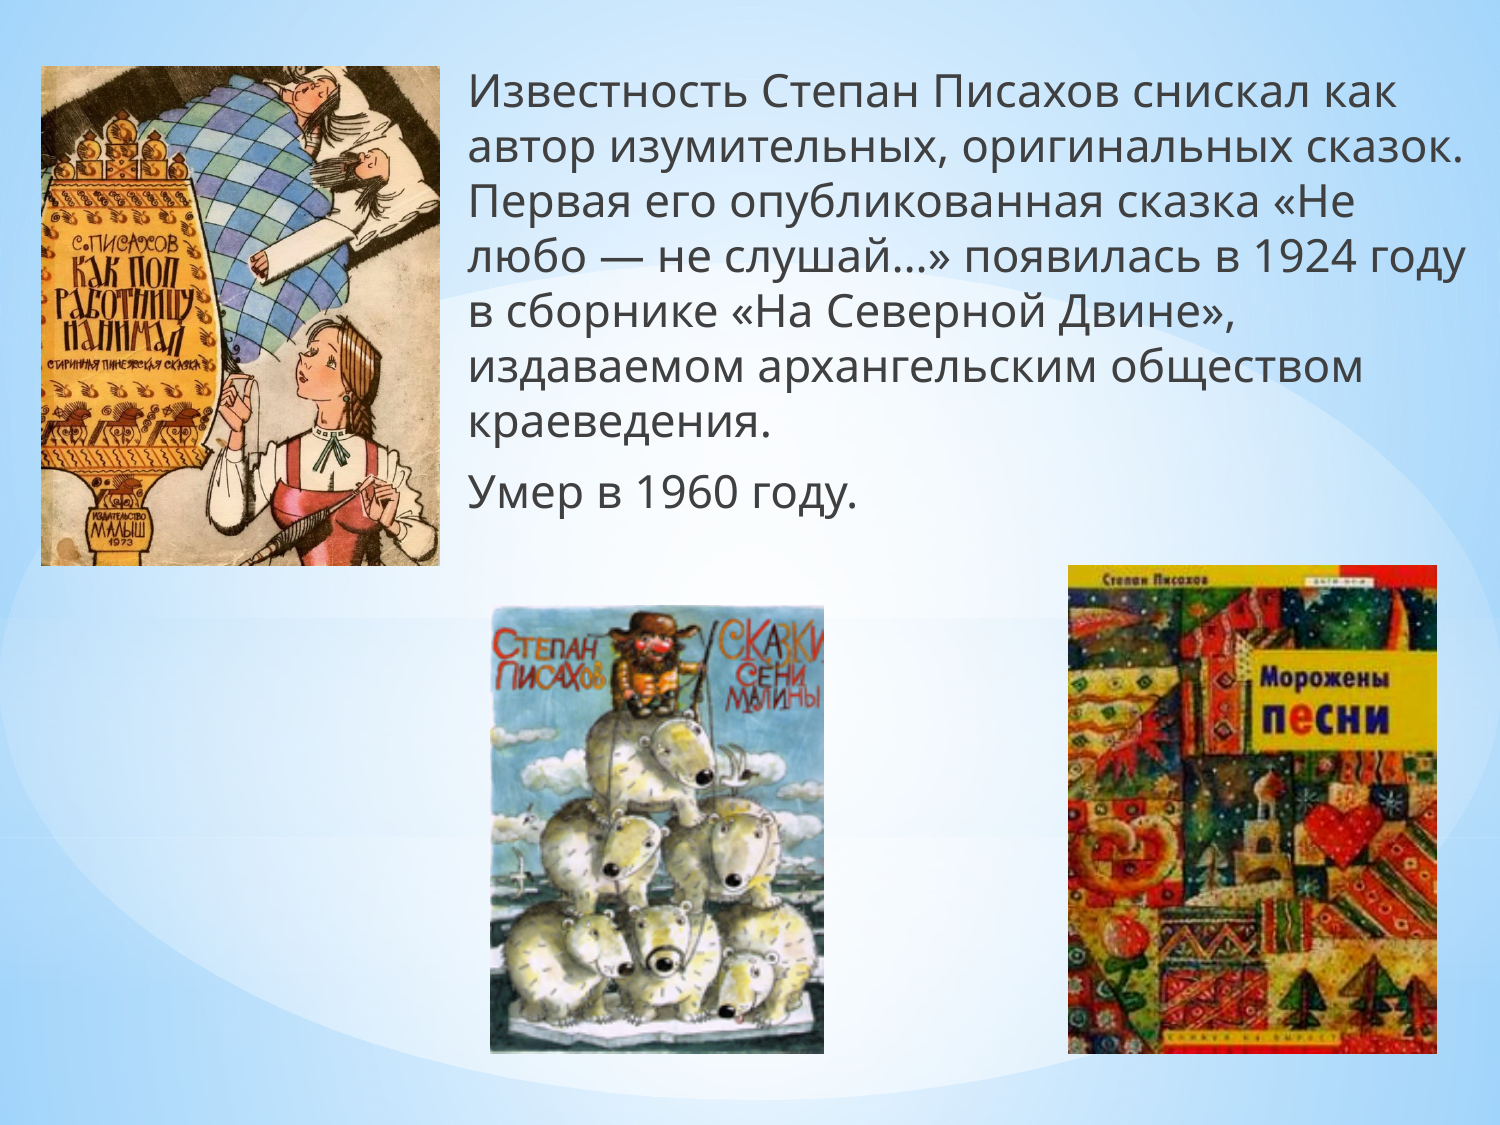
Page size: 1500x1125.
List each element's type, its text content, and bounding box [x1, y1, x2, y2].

picture [40, 66, 440, 566]
list Известность Степан Писахов снискал как автор изумительных, оригинальных сказок. Первая его опубликованная сказка «Не любо — не слушай…» появилась в 1924 году в сборнике «На Северной Двине», издаваемом архангельским обществом краеведения. Умер в 1960 году. [445, 54, 1496, 571]
picture [489, 604, 824, 1054]
picture [1068, 565, 1437, 1054]
